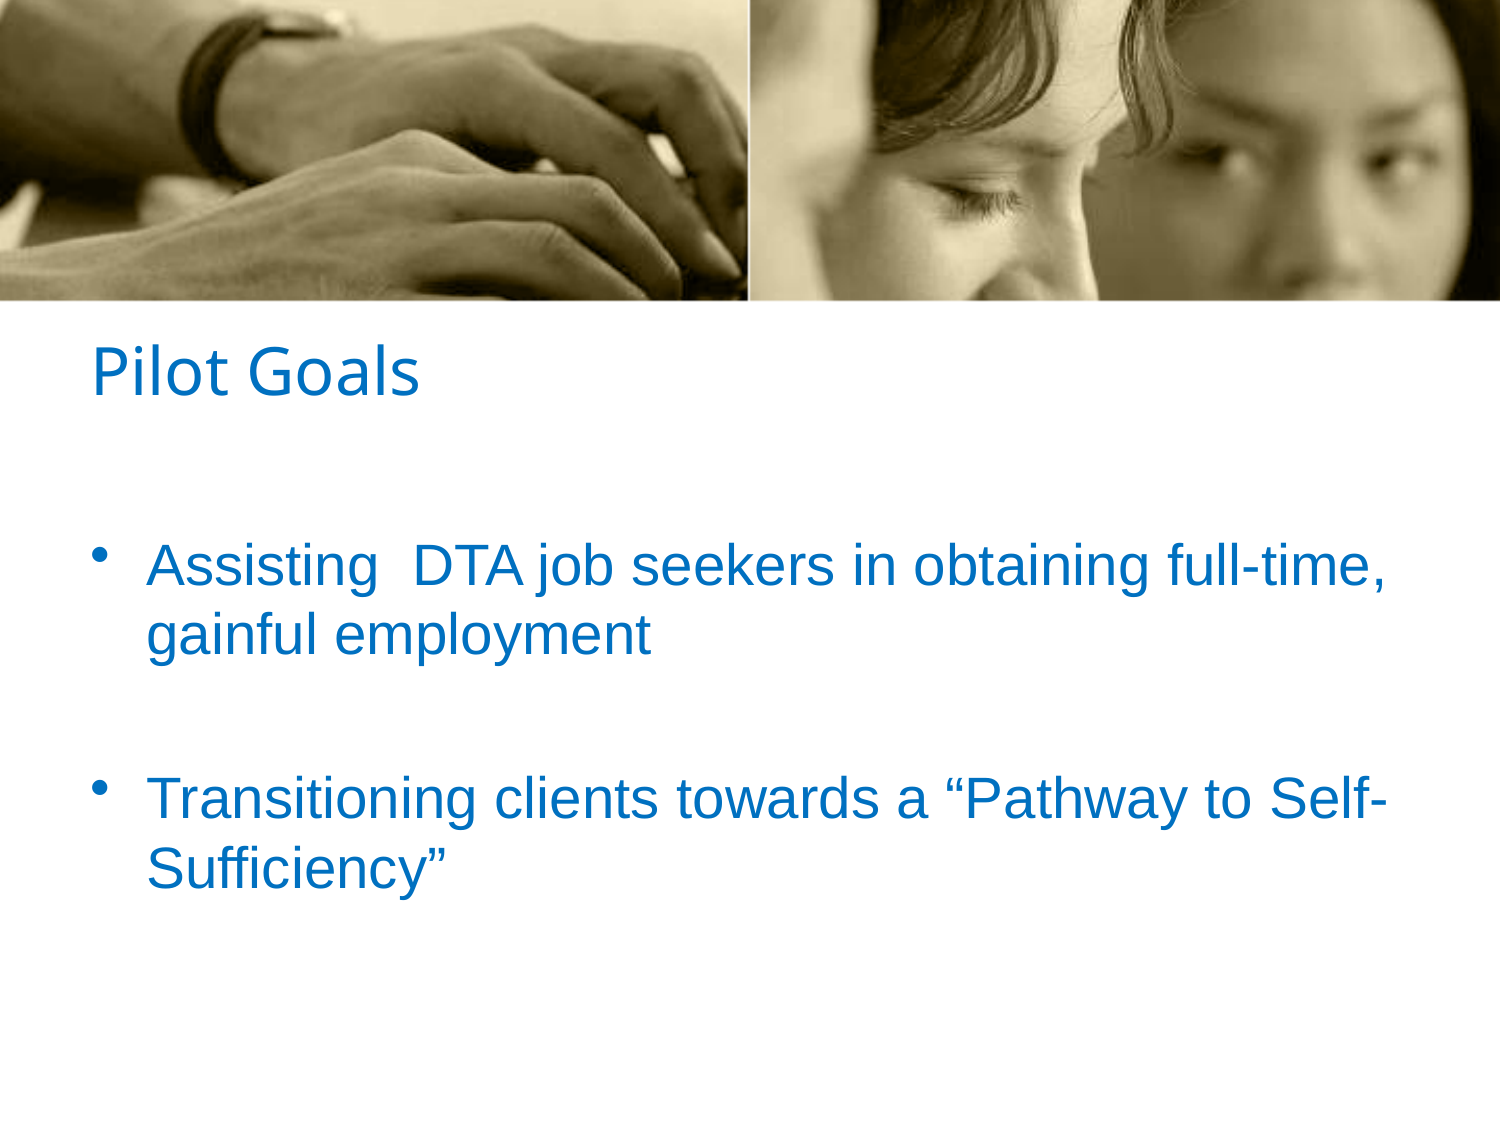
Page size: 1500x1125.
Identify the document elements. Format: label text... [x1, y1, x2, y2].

picture [0, 0, 1500, 1125]
title Pilot Goals [75, 299, 1438, 437]
list Assisting DTA job seekers in obtaining full-time, gainful employment Transitioning clients towards a “Pathway to Self-Sufficiency” [75, 437, 1438, 1000]
